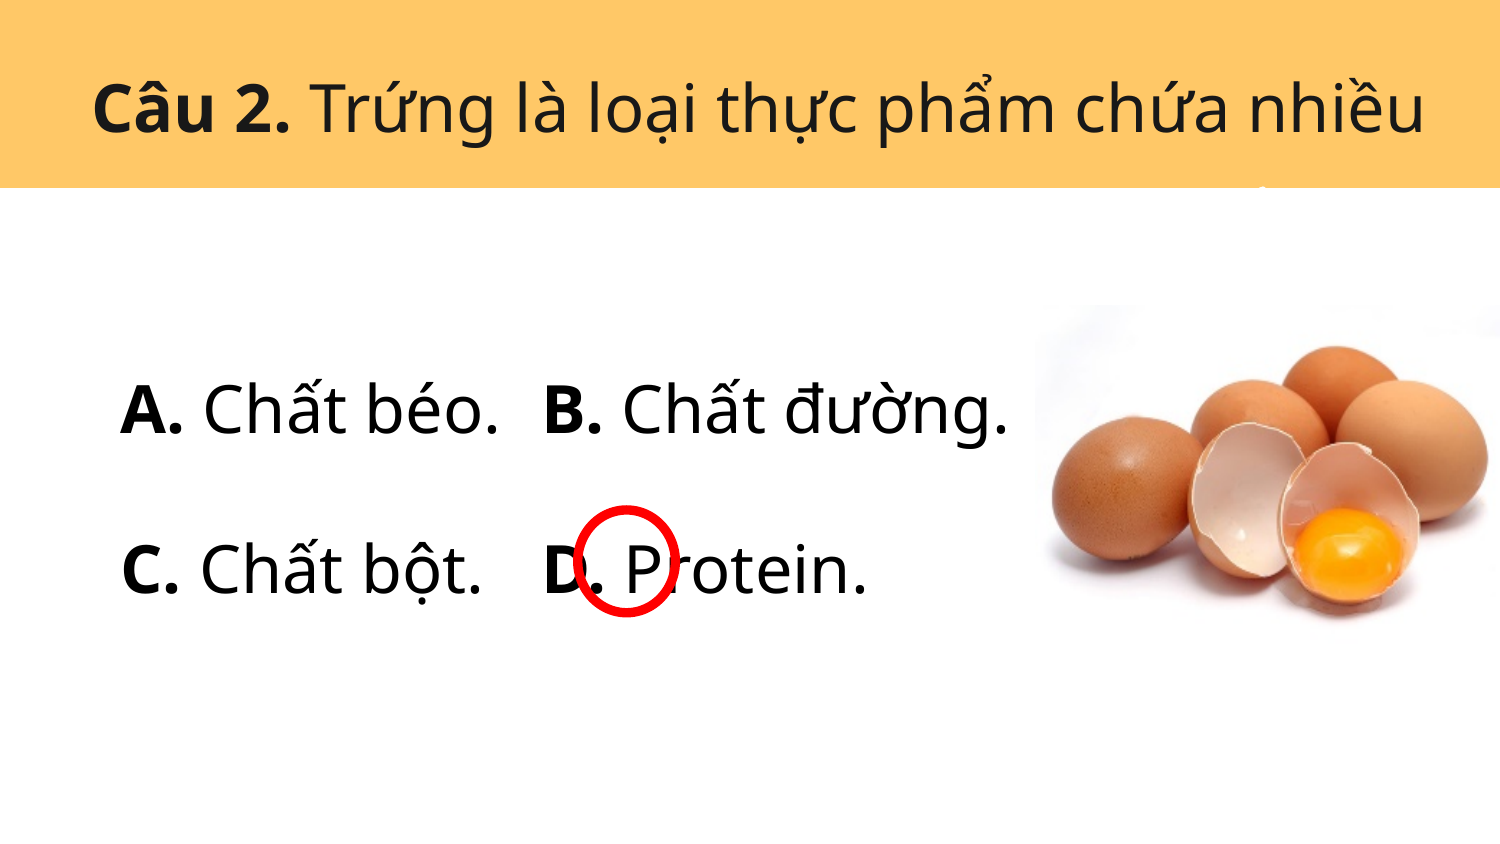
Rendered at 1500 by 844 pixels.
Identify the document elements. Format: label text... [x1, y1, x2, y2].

text_box A. Chất béo. B. Chất đường. C. Chất bột. D. Protein. [74, 235, 1370, 659]
text_box [575, 507, 678, 615]
picture [1034, 305, 1500, 658]
text_box Câu 2. Trứng là loại thực phẩm chứa nhiều [76, 34, 1500, 202]
